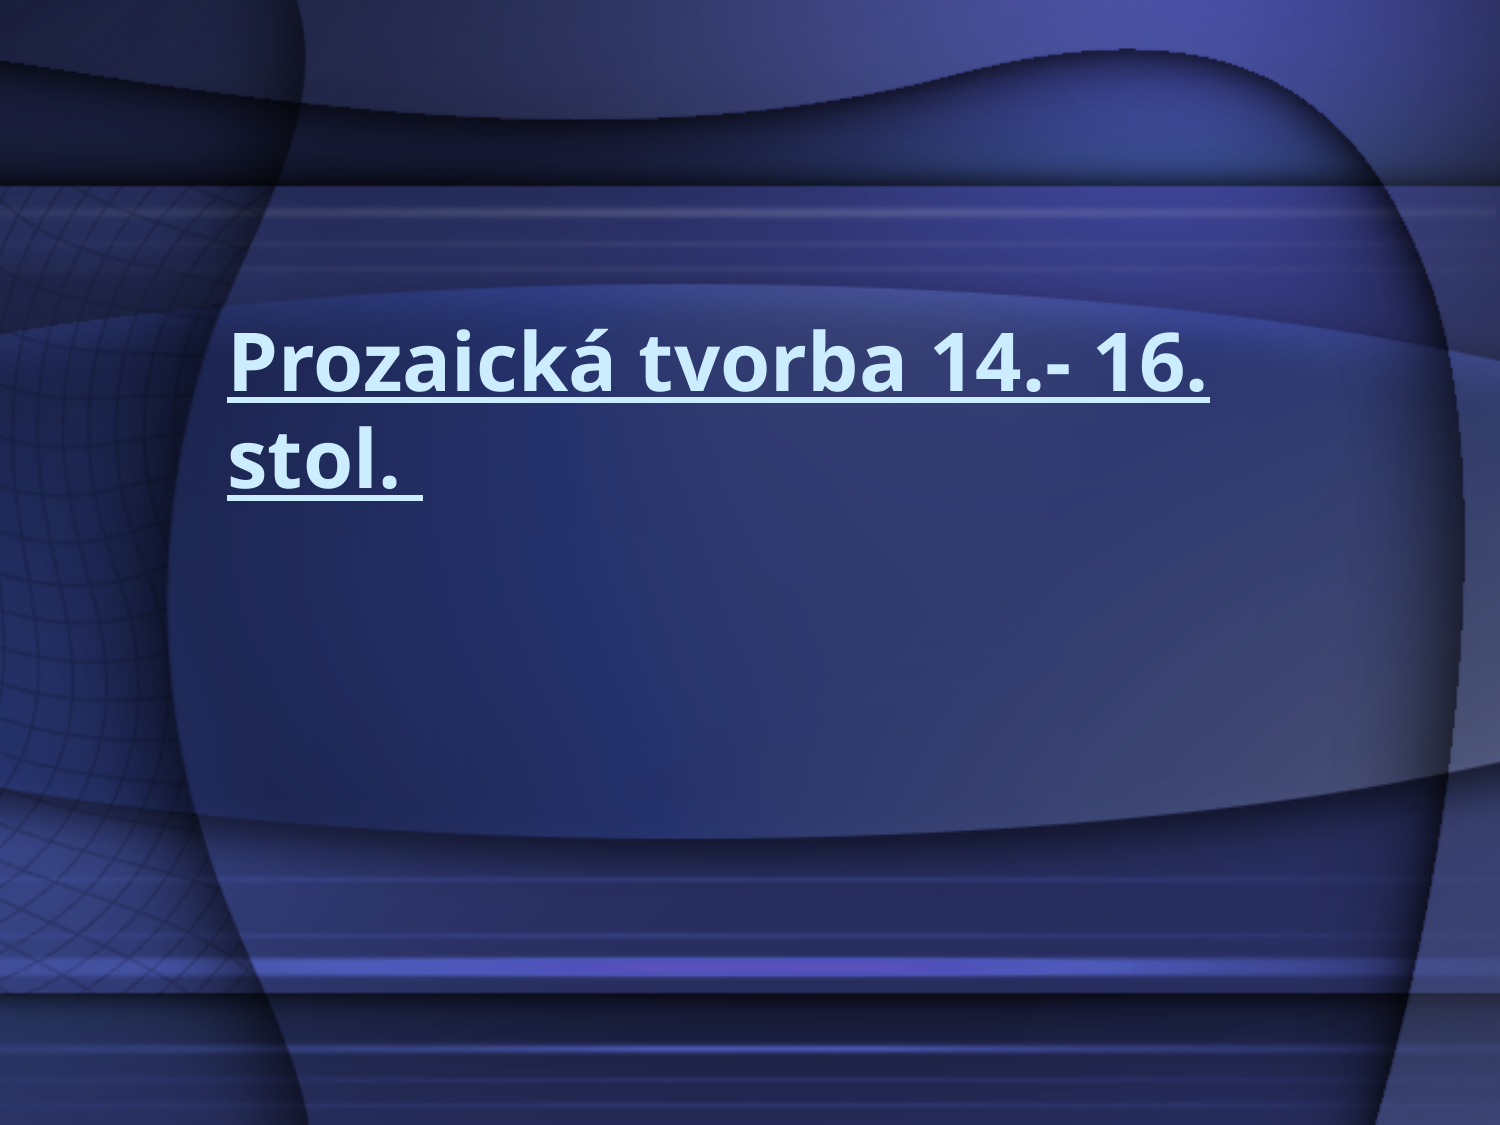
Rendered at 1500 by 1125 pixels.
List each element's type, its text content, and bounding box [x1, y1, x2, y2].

title Prozaická tvorba 14.- 16. stol. [212, 362, 1388, 550]
picture [0, 0, 1500, 1125]
